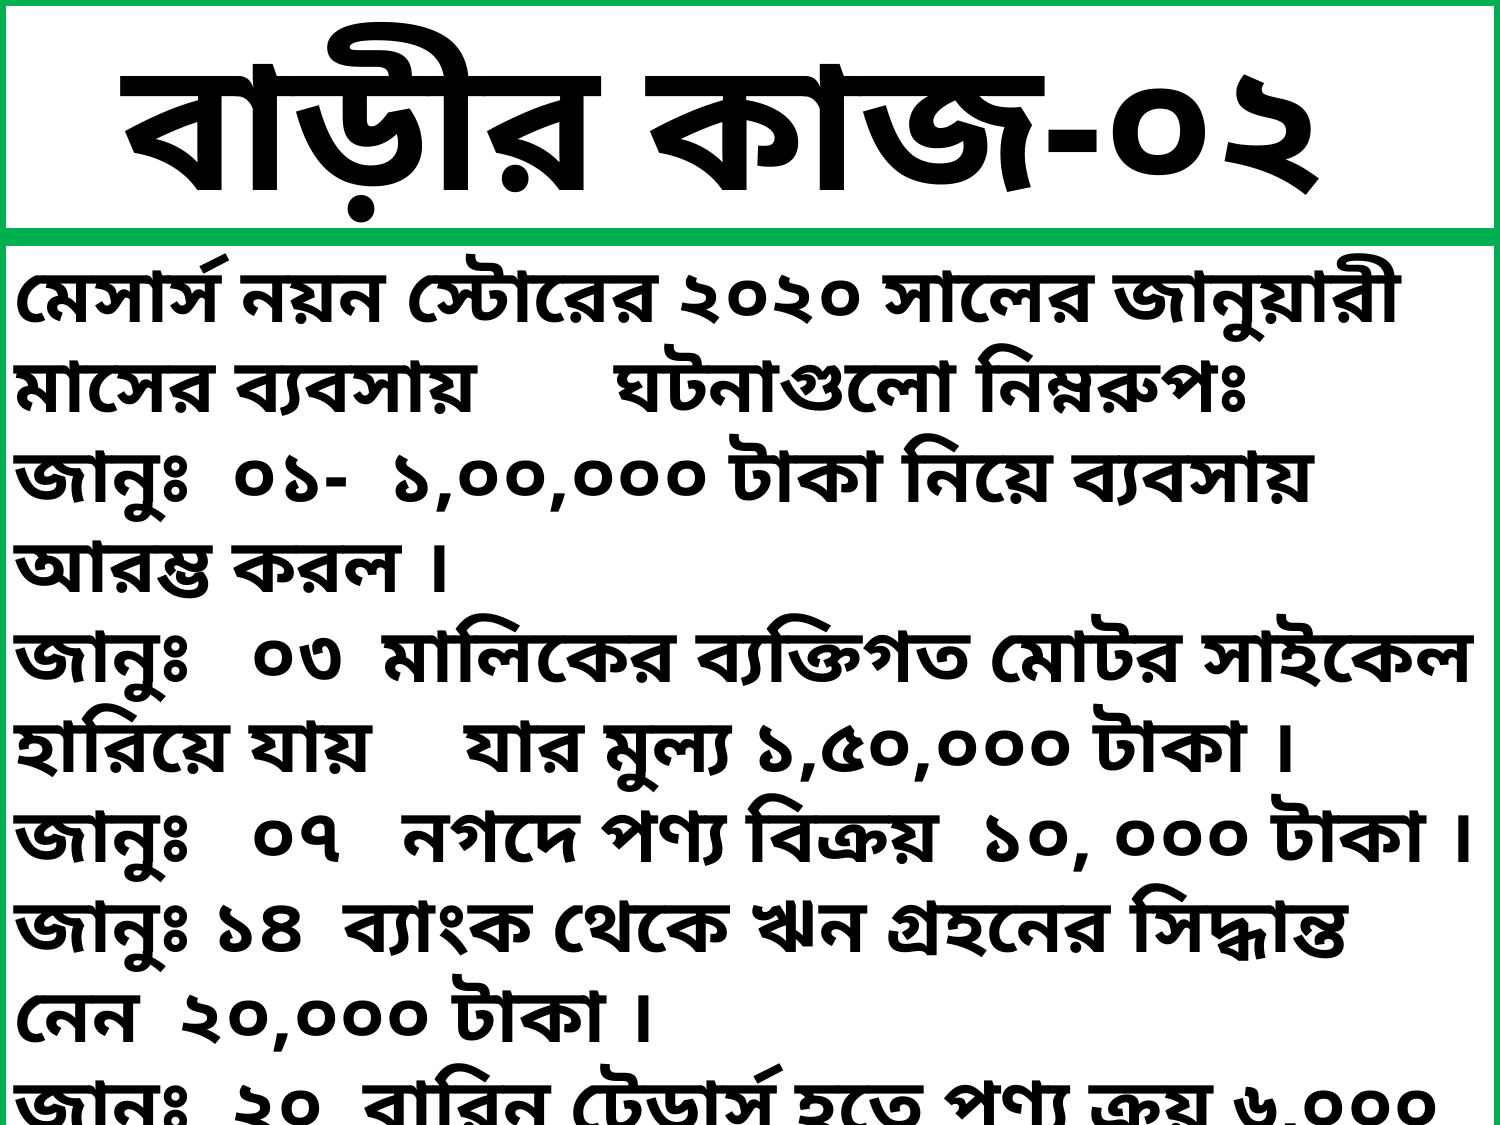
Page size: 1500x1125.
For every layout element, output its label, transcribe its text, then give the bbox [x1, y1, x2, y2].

text_box বাড়ীর কাজ-০২ [0, 0, 1500, 235]
text_box মেসার্স নয়ন স্টোরের ২০২০ সালের জানুয়ারী মাসের ব্যবসায় ঘটনাগুলো নিম্নরুপঃ জানুঃ ০১- ১,০০,০০০ টাকা নিয়ে ব্যবসায় আরম্ভ করল । জানুঃ ০৩ মালিকের ব্যক্তিগত মোটর সাইকেল হারিয়ে যায় যার মুল্য ১,৫০,০০০ টাকা । জানুঃ ০৭ নগদে পণ্য বিক্রয় ১০, ০০০ টাকা । জানুঃ ১৪ ব্যাংক থেকে ঋন গ্রহনের সিদ্ধান্ত নেন ২০,০০০ টাকা । জানুঃ ২০ বারিন টেডার্স হতে পণ্য ক্রয় ৬,০০০ টাকা । জানুঃ ২৫ পাওনাদারকে পরিশোধ ৫,০০০ টাকা। [0, 239, 1500, 1125]
